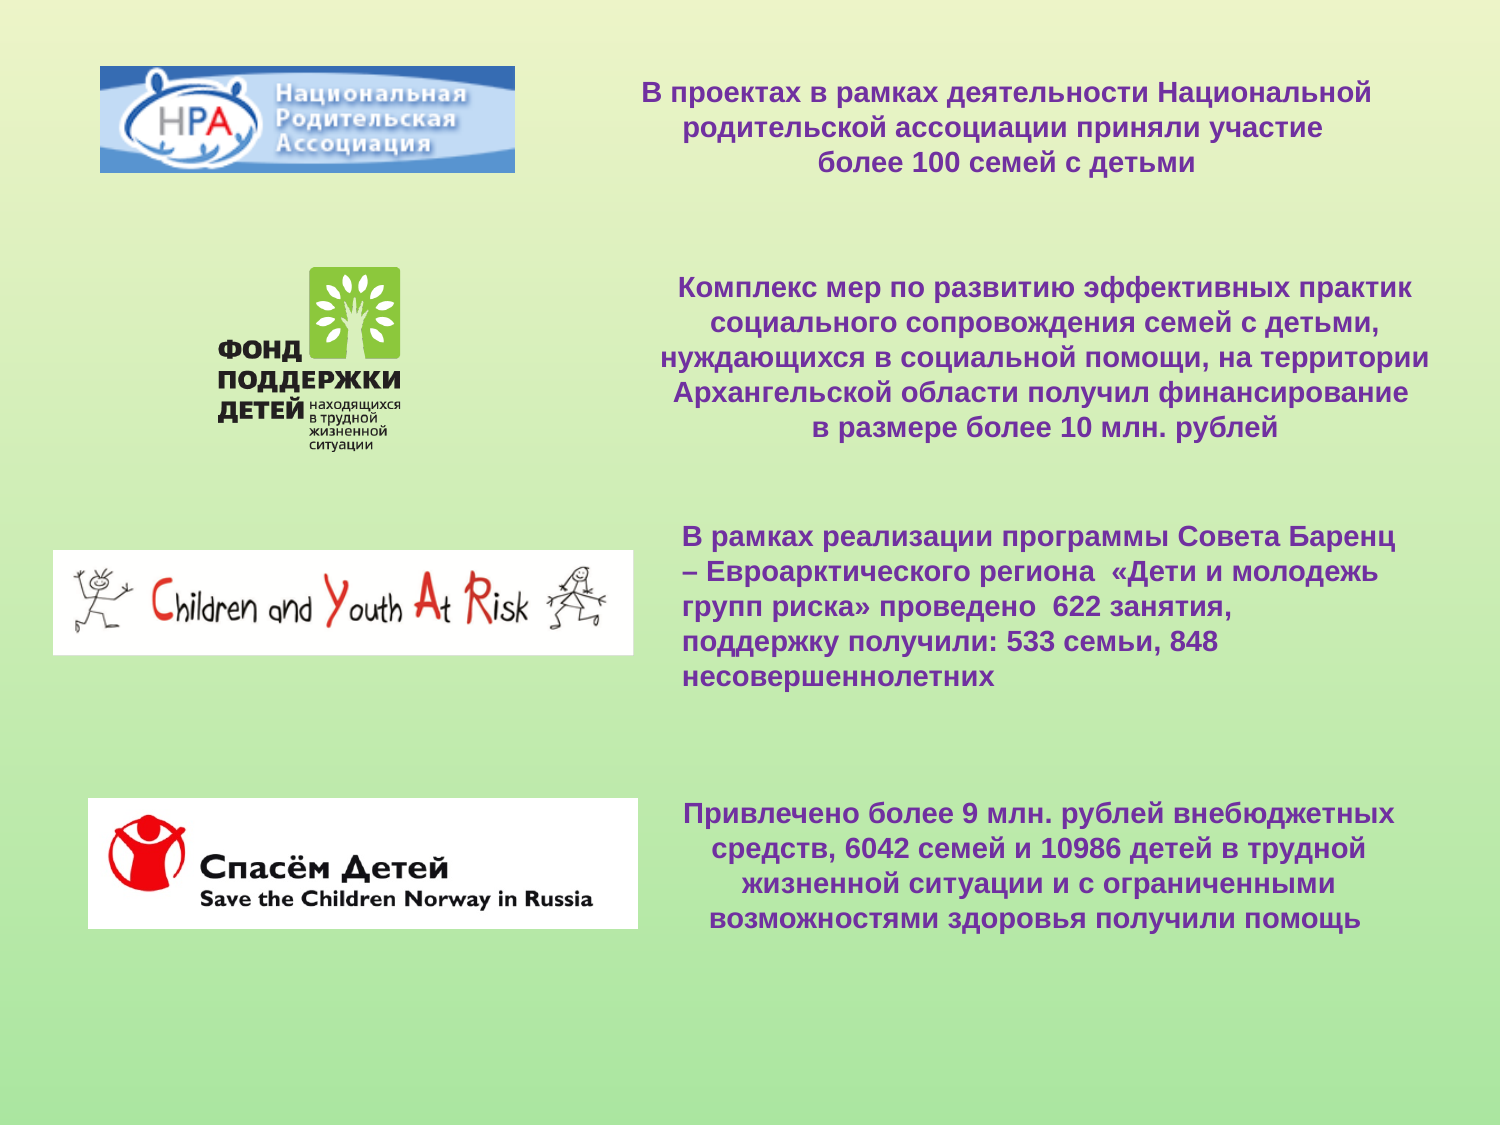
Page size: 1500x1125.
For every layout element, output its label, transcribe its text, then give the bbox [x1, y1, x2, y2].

picture [52, 550, 636, 658]
picture [218, 266, 402, 452]
text_box Привлечено более 9 млн. рублей внебюджетных средств, 6042 семей и 10986 детей в трудной жизненной ситуации и с ограниченными возможностями здоровья получили помощь [655, 786, 1424, 942]
text_box В рамках реализации программы Совета Баренц – Евроарктического региона «Дети и молодежь групп риска» проведено 622 занятия, поддержку получили: 533 семьи, 848 несовершеннолетних [667, 509, 1412, 735]
text_box Комплекс мер по развитию эффективных практик социального сопровождения семей с детьми, нуждающихся в социальной помощи, на территории Архангельской области получил финансирование в размере более 10 млн. рублей [631, 260, 1459, 451]
picture [88, 798, 638, 929]
text_box В проектах в рамках деятельности Национальной родительской ассоциации приняли участие более 100 семей с детьми [537, 66, 1477, 197]
picture [99, 66, 515, 174]
